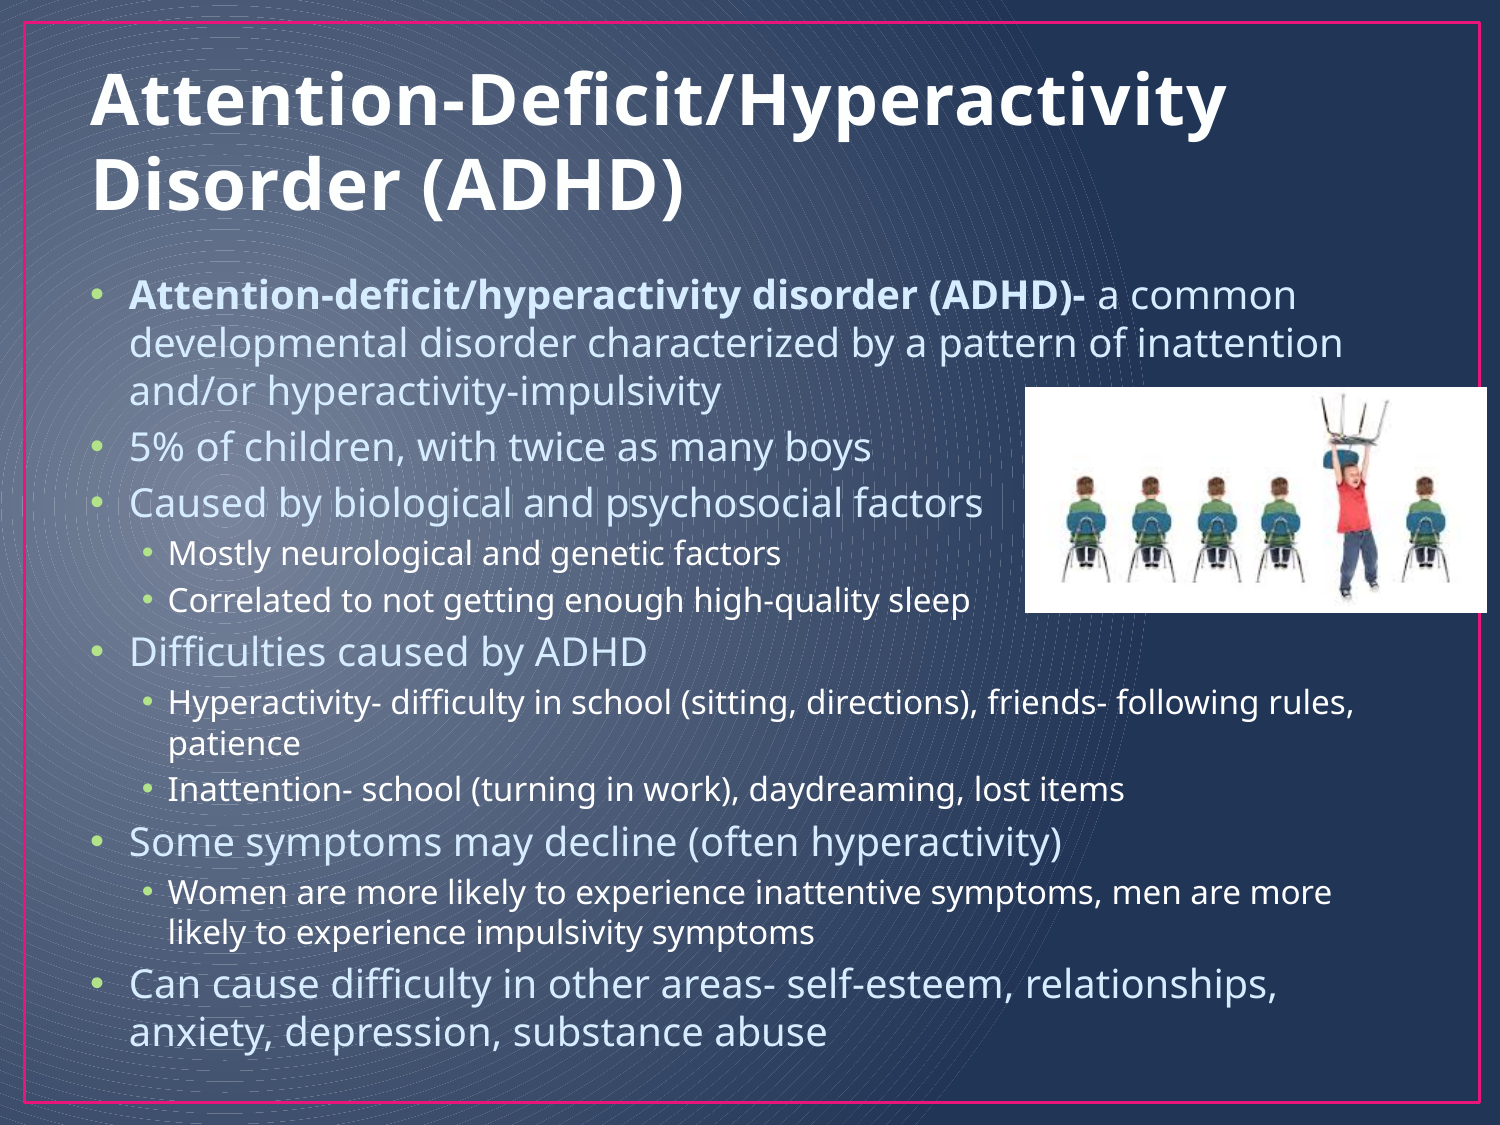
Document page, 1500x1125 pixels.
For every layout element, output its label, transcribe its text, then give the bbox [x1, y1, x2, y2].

title Attention-Deficit/Hyperactivity Disorder (ADHD) [75, 45, 1425, 233]
picture [1024, 387, 1487, 613]
list Attention-deficit/hyperactivity disorder (ADHD)- a common developmental disorder characterized by a pattern of inattention and/or hyperactivity-impulsivity 5% of children, with twice as many boys Caused by biological and psychosocial factors Mostly neurological and genetic factors Correlated to not getting enough high-quality sleep Difficulties caused by ADHD Hyperactivity- difficulty in school (sitting, directions), friends- following rules, patience Inattention- school (turning in work), daydreaming, lost items Some symptoms may decline (often hyperactivity) Women are more likely to experience inattentive symptoms, men are more likely to experience impulsivity symptoms Can cause difficulty in other areas- self-esteem, relationships, anxiety, depression, substance abuse [75, 262, 1425, 1063]
